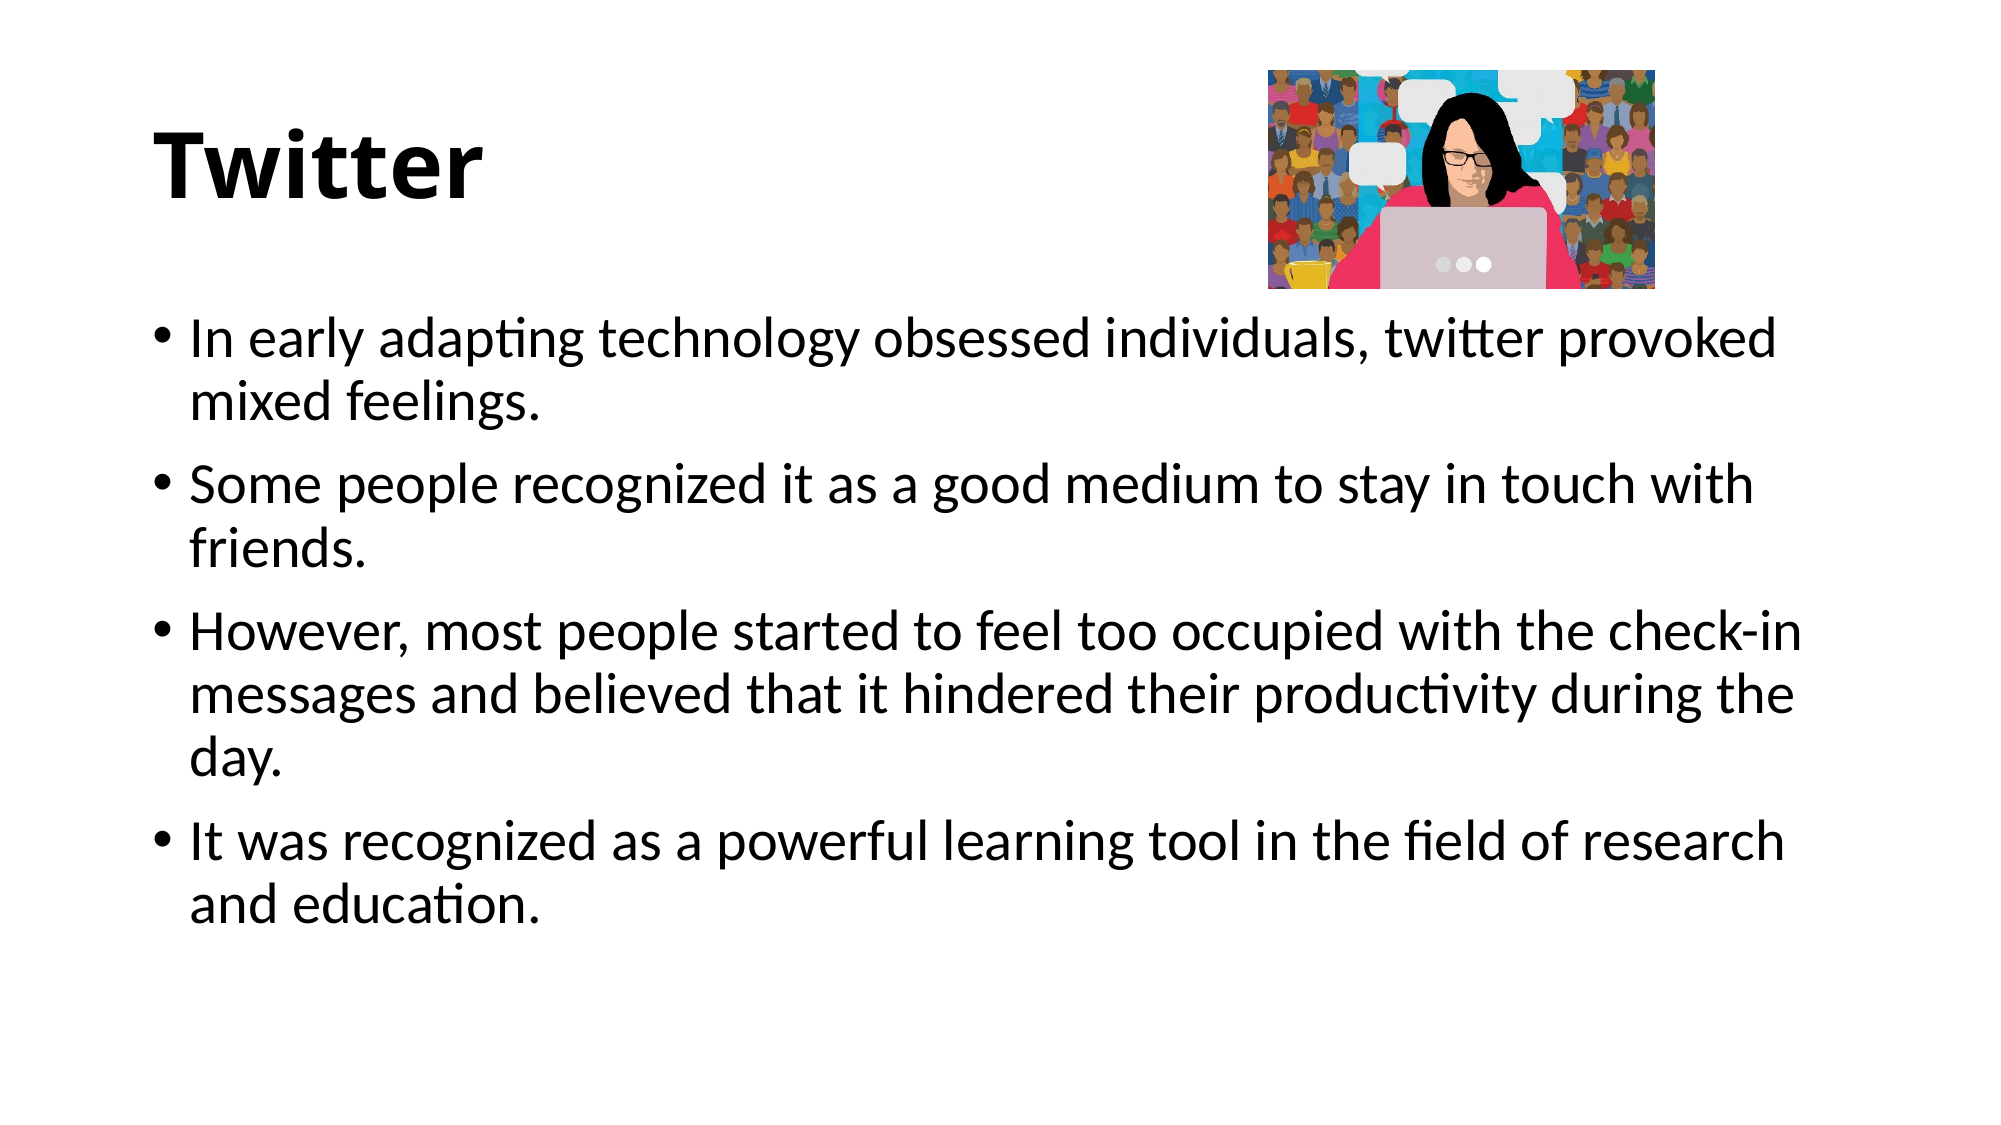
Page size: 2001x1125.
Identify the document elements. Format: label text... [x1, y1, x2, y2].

picture [1268, 70, 1655, 289]
list In early adapting technology obsessed individuals, twitter provoked mixed feelings. Some people recognized it as a good medium to stay in touch with friends. However, most people started to feel too occupied with the check-in messages and believed that it hindered their productivity during the day. It was recognized as a powerful learning tool in the field of research and education. [137, 299, 1863, 1014]
title Twitter [137, 59, 1863, 278]
